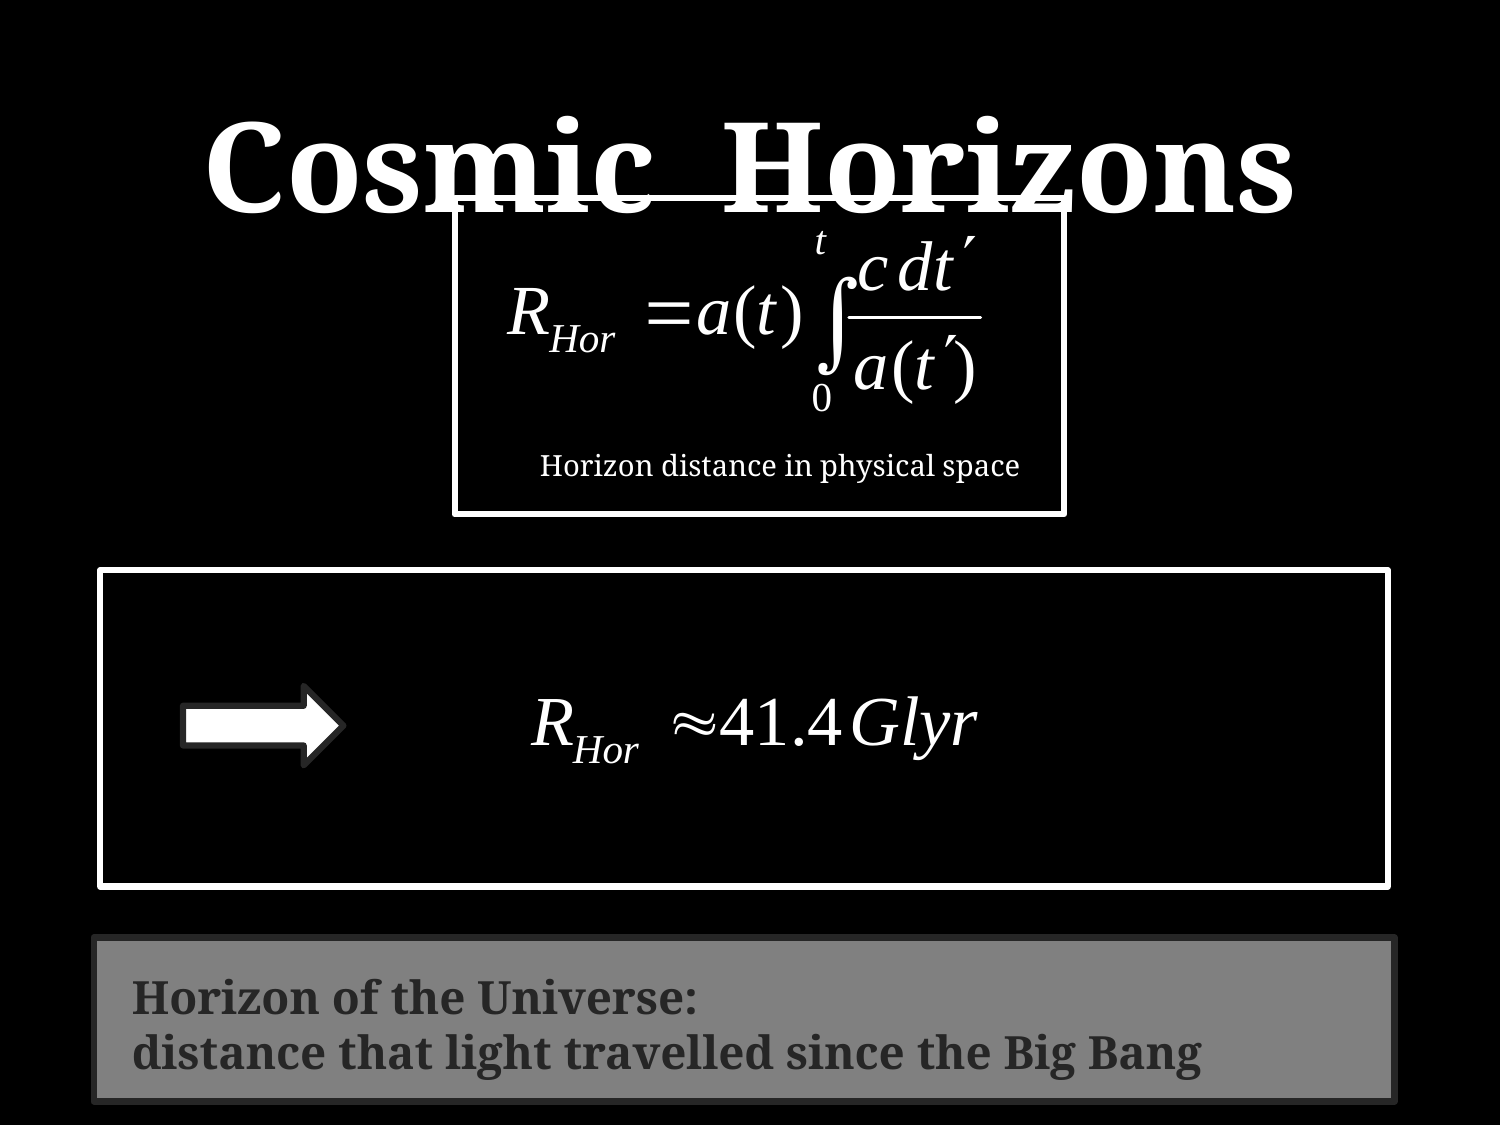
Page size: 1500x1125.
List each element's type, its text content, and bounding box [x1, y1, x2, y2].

text_box [97, 567, 1391, 890]
text_box [452, 195, 1067, 517]
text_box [496, 207, 993, 428]
text_box Cosmic Horizons [0, 0, 1500, 373]
text_box Horizon of the Universe: distance that light travelled since the Big Bang [117, 960, 1442, 1086]
text_box [91, 934, 1398, 1105]
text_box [520, 677, 992, 781]
text_box Horizon distance in physical space [524, 440, 1064, 490]
